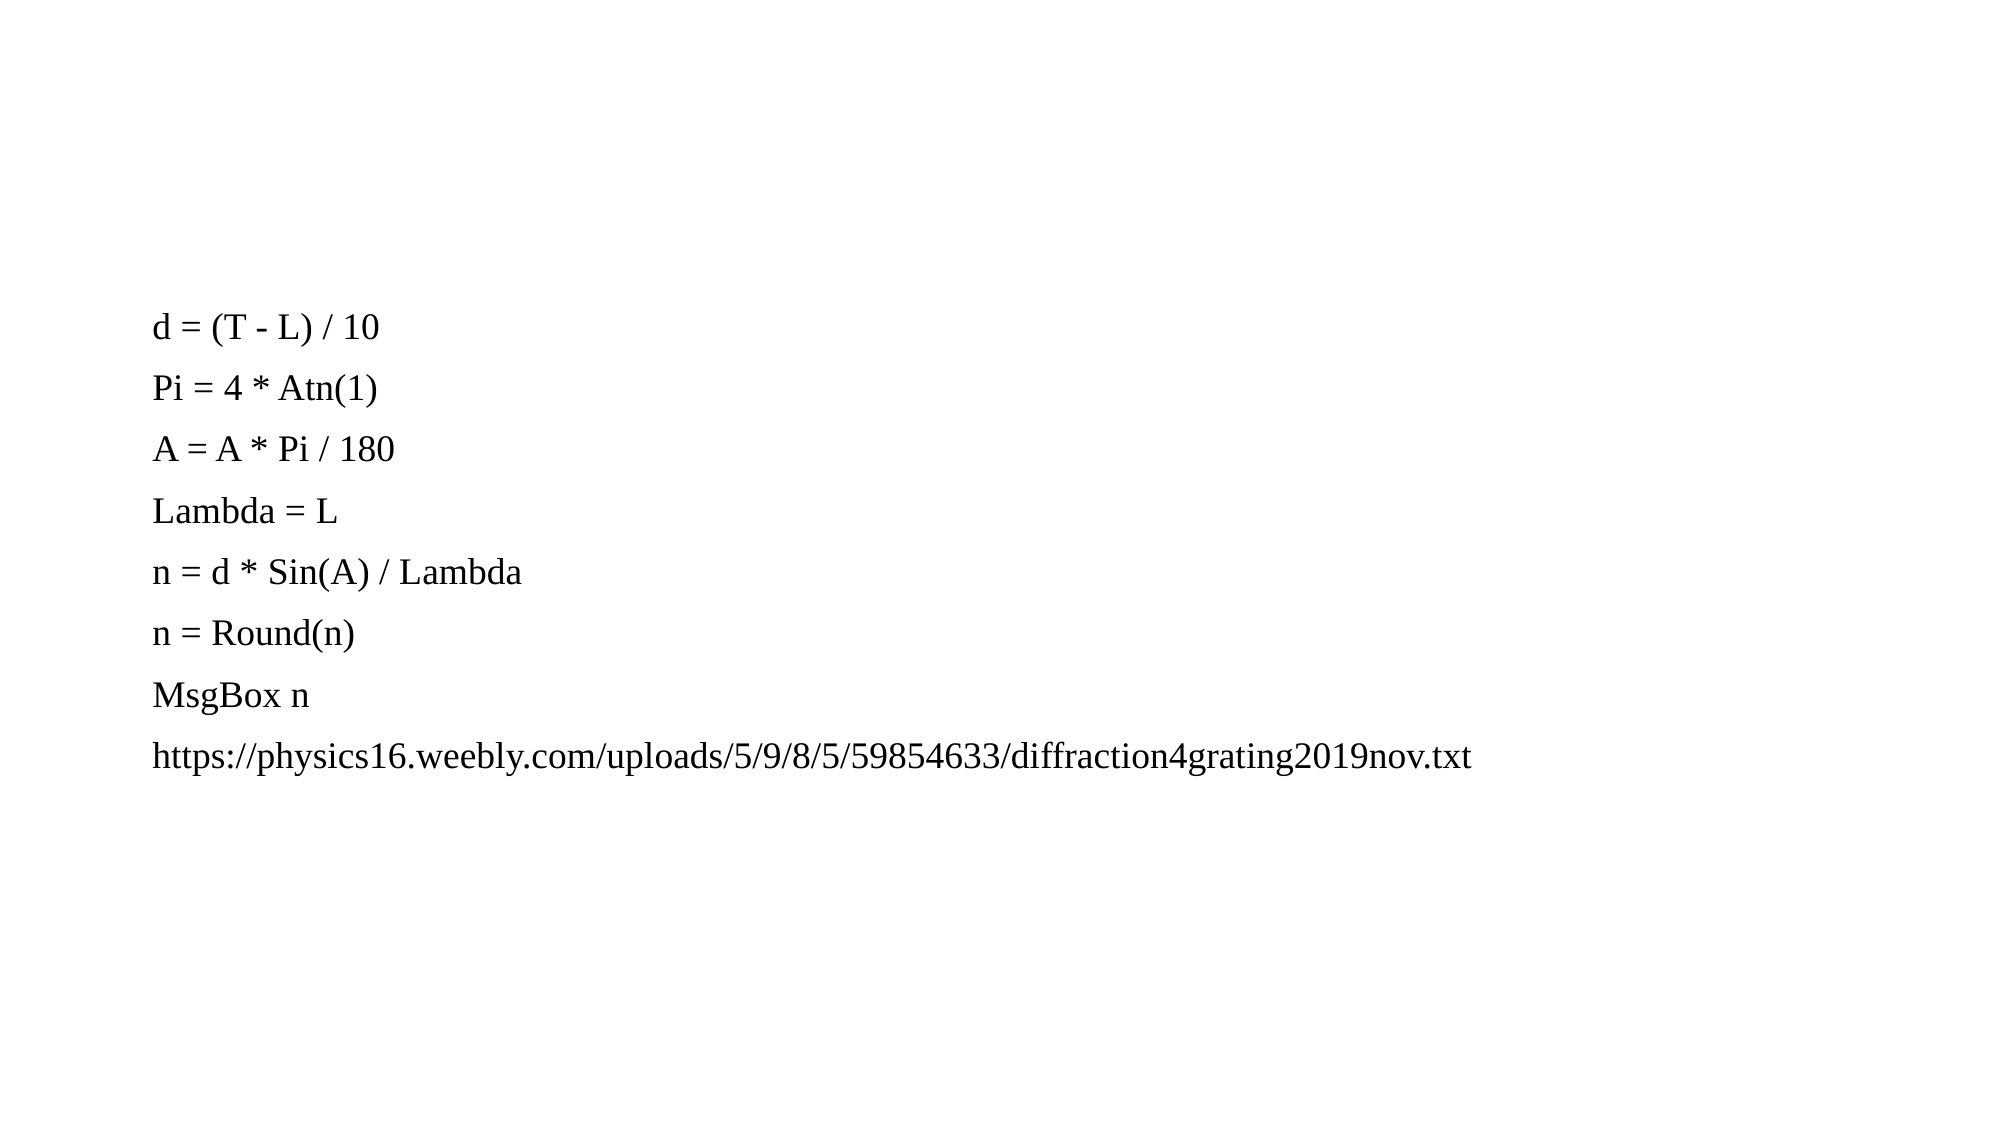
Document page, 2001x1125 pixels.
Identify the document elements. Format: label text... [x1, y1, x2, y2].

list d = (T - L) / 10 Pi = 4 * Atn(1) A = A * Pi / 180 Lambda = L n = d * Sin(A) / Lambda n = Round(n) MsgBox n https://physics16.weebly.com/uploads/5/9/8/5/59854633/diffraction4grating2019nov.txt [137, 299, 1863, 1014]
